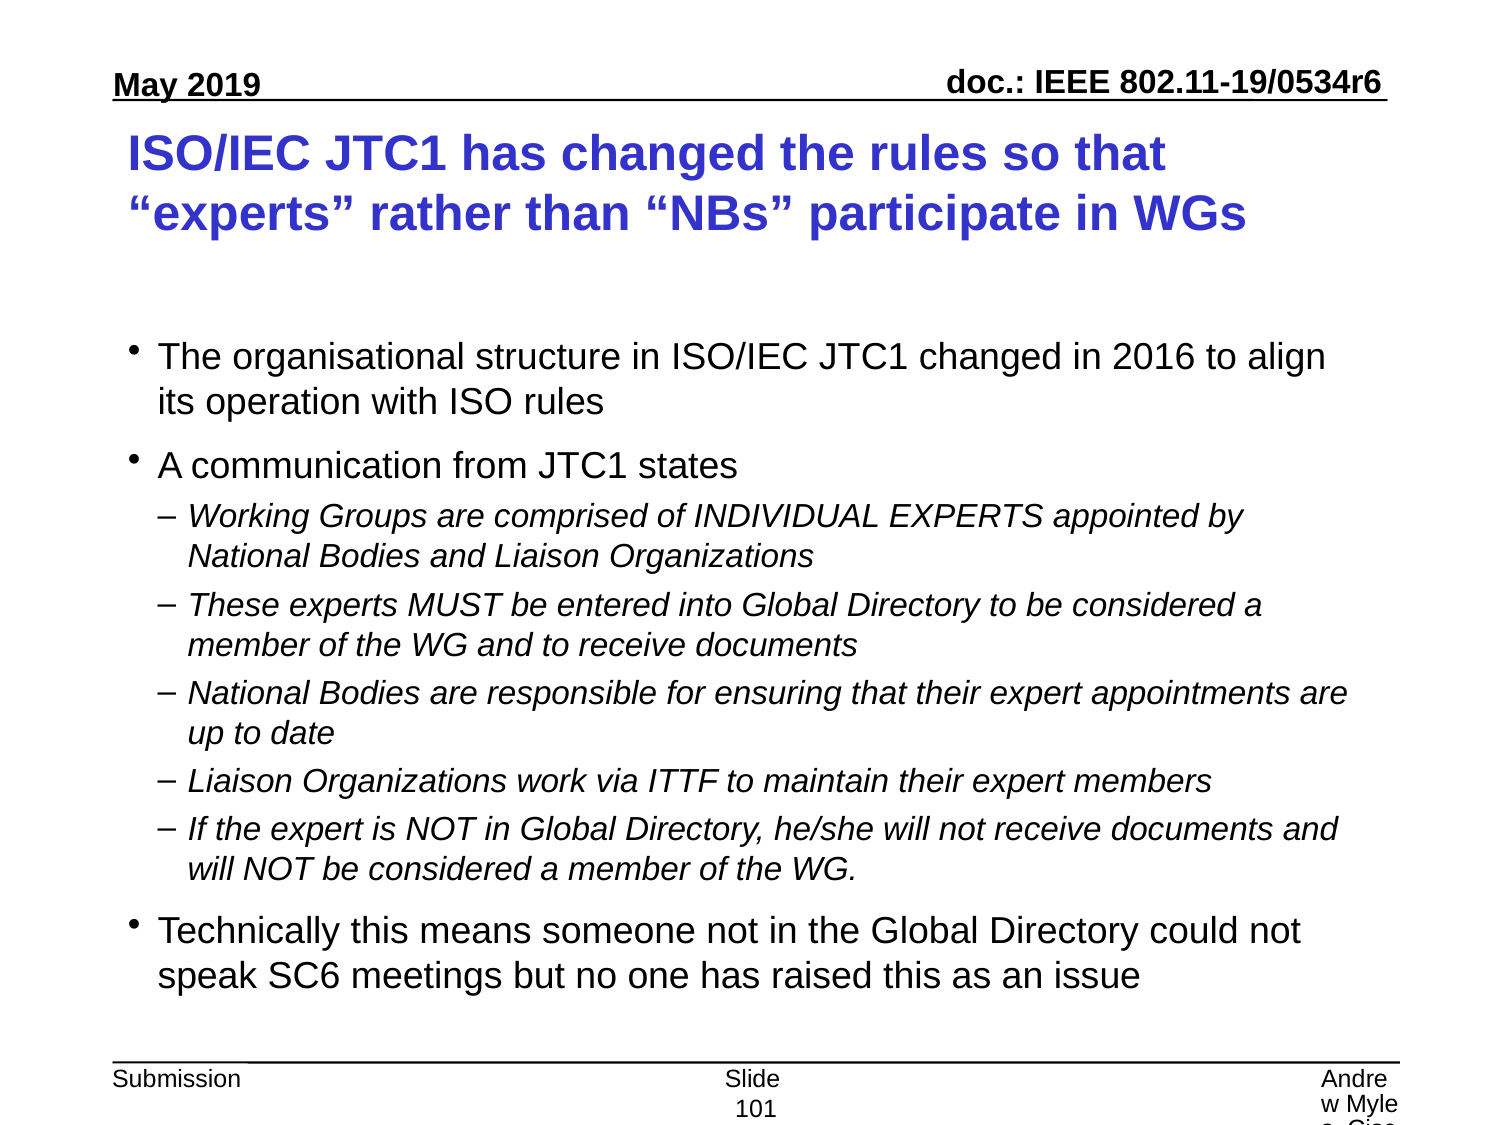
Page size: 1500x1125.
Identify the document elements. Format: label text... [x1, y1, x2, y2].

footer Andrew Myles, Cisco [1320, 1061, 1402, 1093]
list The organisational structure in ISO/IEC JTC1 changed in 2016 to align its operation with ISO rules A communication from JTC1 states Working Groups are comprised of INDIVIDUAL EXPERTS appointed by National Bodies and Liaison Organizations These experts MUST be entered into Global Directory to be considered a member of the WG and to receive documents National Bodies are responsible for ensuring that their expert appointments are up to date Liaison Organizations work via ITTF to maintain their expert members If the expert is NOT in Global Directory, he/she will not receive documents and will NOT be considered a member of the WG. Technically this means someone not in the Global Directory could not speak SC6 meetings but no one has raised this as an issue [112, 324, 1388, 1000]
title ISO/IEC JTC1 has changed the rules so that “experts” rather than “NBs” participate in WGs [112, 112, 1388, 288]
slide_number Slide 101 [709, 1061, 803, 1093]
